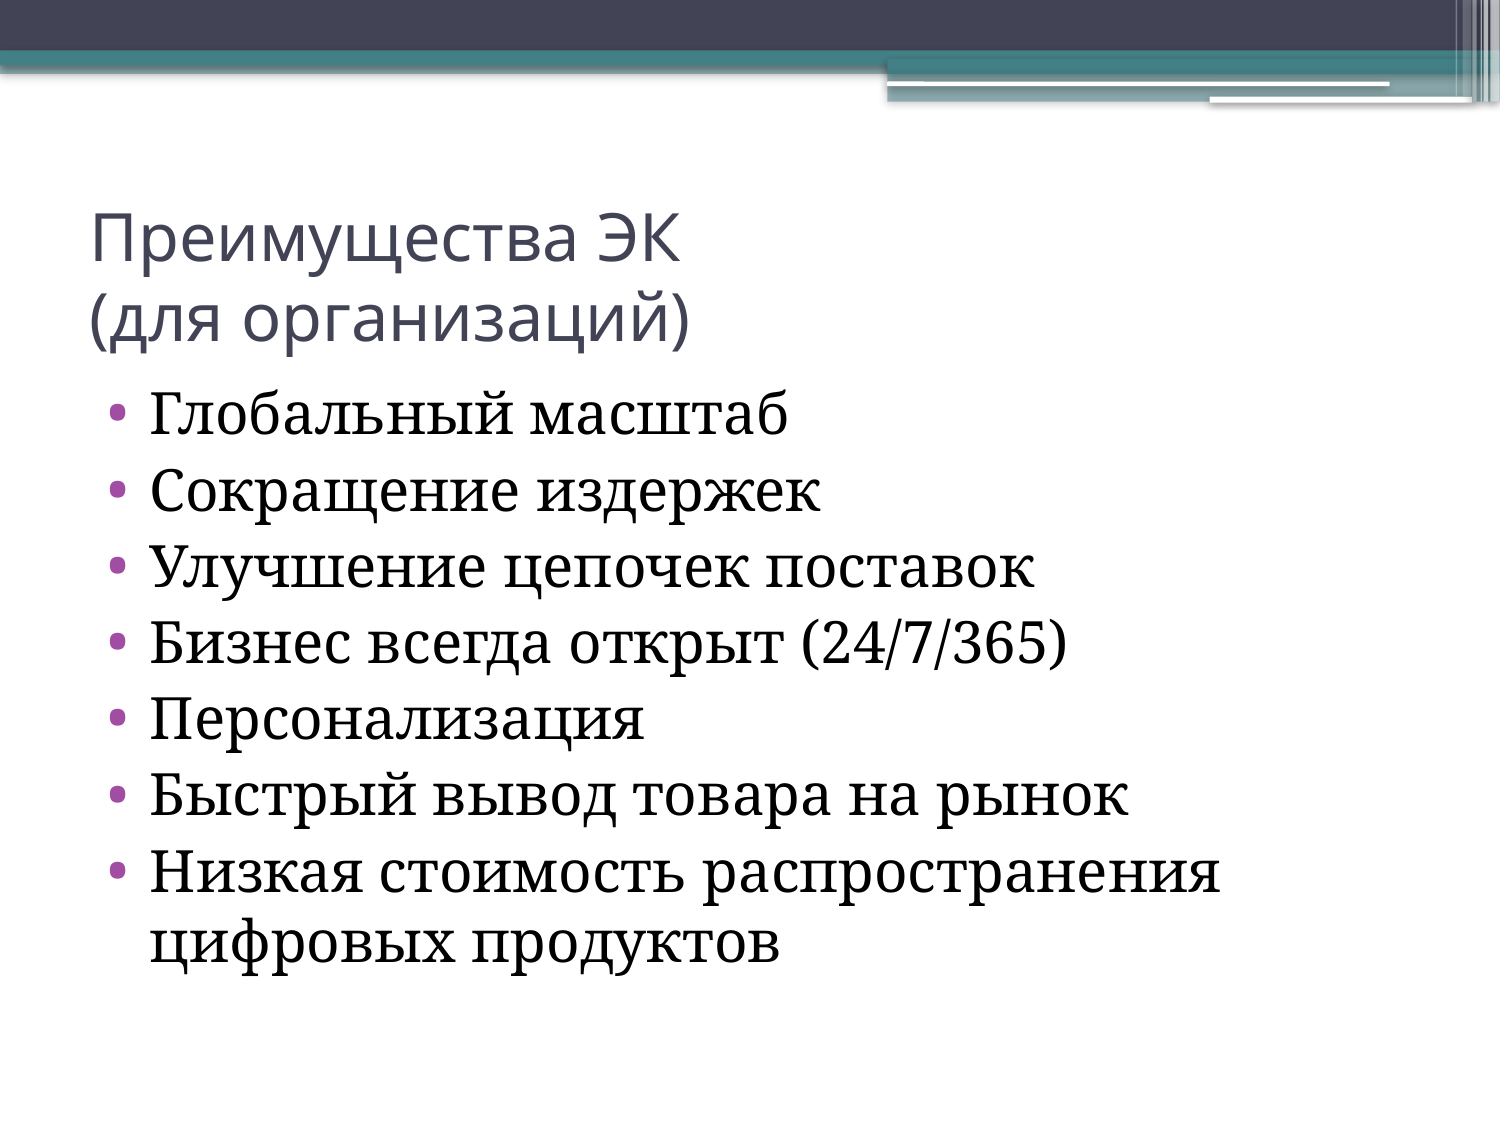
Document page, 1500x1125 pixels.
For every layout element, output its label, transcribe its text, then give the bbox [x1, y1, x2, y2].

title Преимущества ЭК (для организаций) [75, 187, 1425, 363]
list Глобальный масштаб Сокращение издержек Улучшение цепочек поставок Бизнес всегда открыт (24/7/365) Персонализация Быстрый вывод товара на рынок Низкая стоимость распространения цифровых продуктов [75, 368, 1425, 1079]
